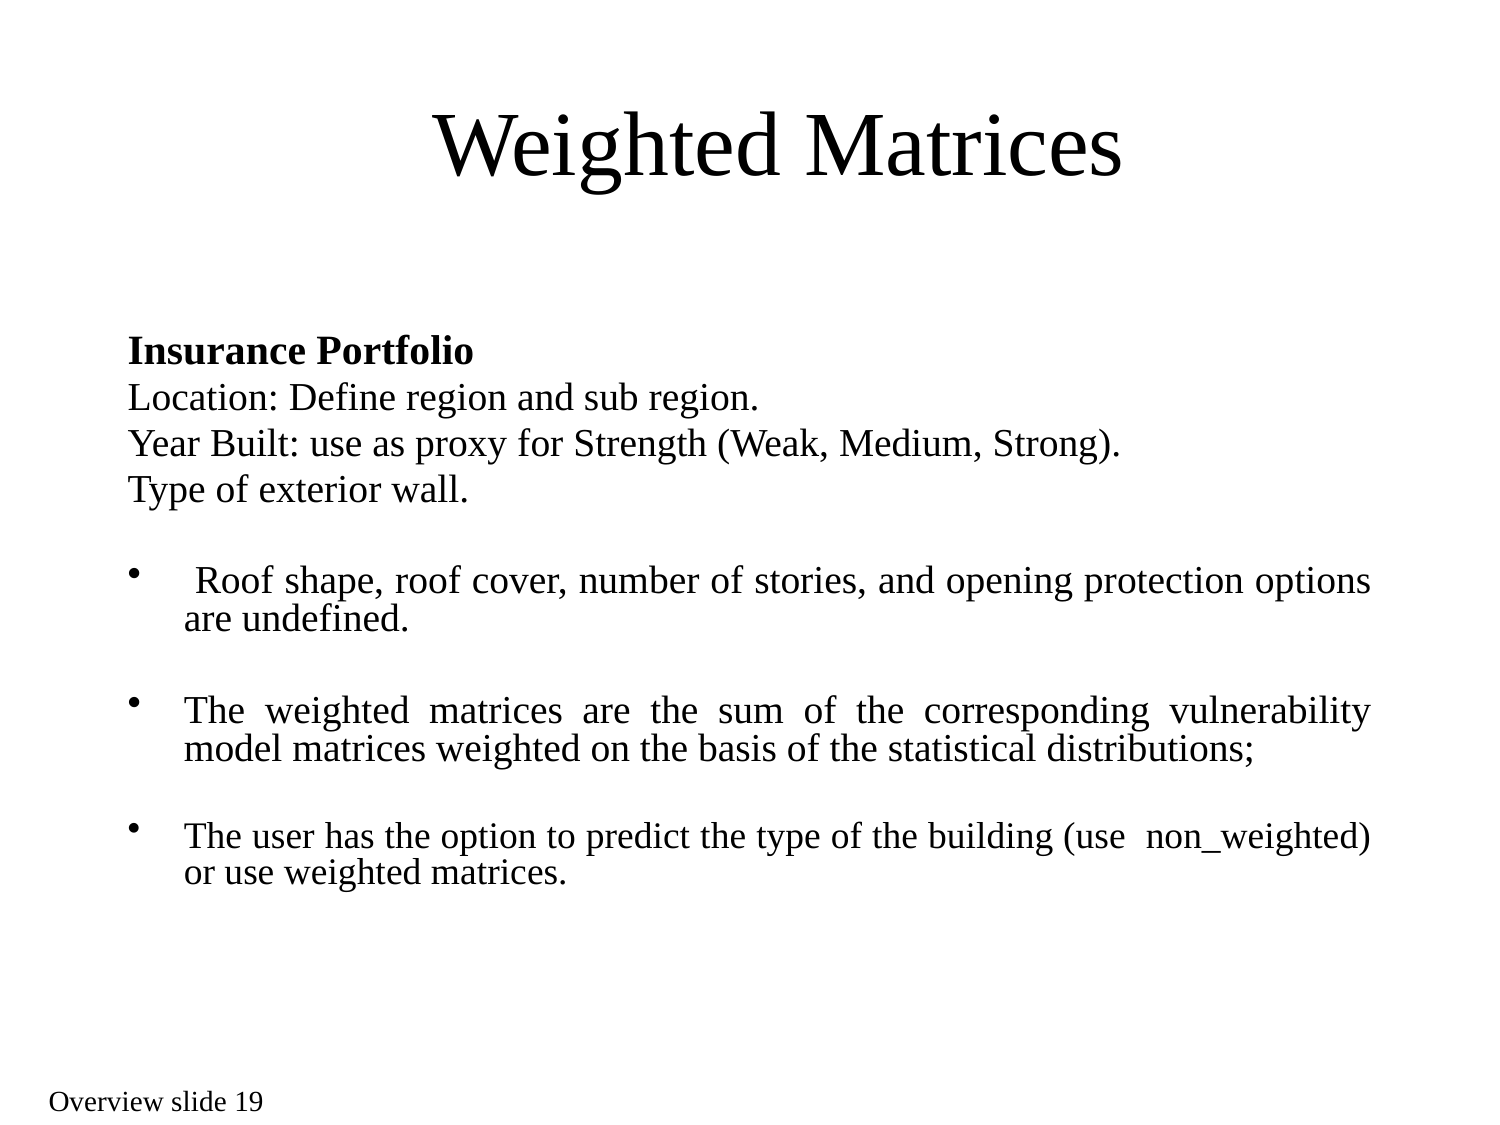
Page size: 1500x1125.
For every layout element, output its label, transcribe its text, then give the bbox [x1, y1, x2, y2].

text_box Overview slide 19 [0, 1049, 313, 1125]
list Insurance Portfolio Location: Define region and sub region. Year Built: use as proxy for Strength (Weak, Medium, Strong). Type of exterior wall. Roof shape, roof cover, number of stories, and opening protection options are undefined. The weighted matrices are the sum of the corresponding vulnerability model matrices weighted on the basis of the statistical distributions; The user has the option to predict the type of the building (use non_weighted) or use weighted matrices. [112, 324, 1388, 1000]
title Weighted Matrices [92, 45, 1466, 233]
